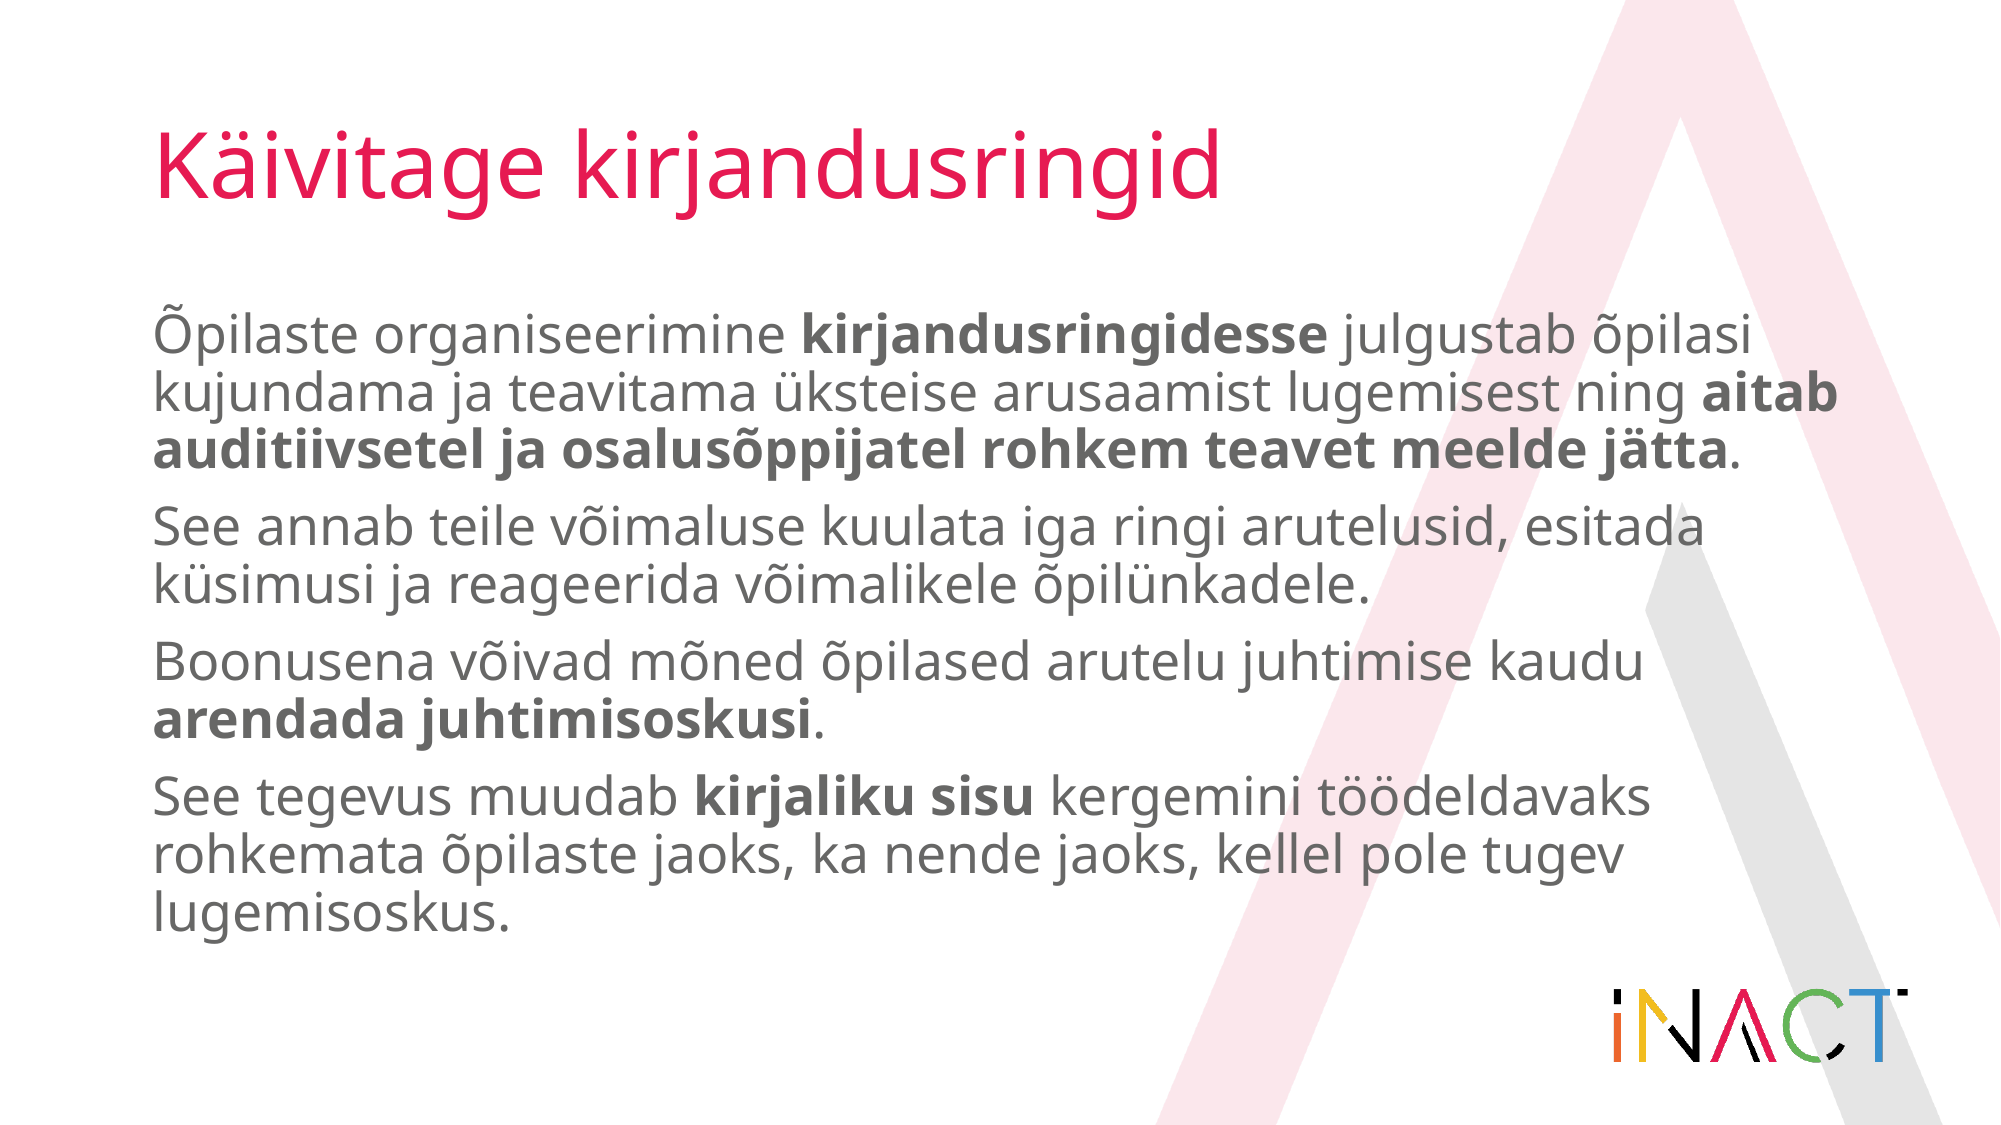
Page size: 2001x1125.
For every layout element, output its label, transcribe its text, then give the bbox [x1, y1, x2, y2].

list Õpilaste organiseerimine kirjandusringidesse julgustab õpilasi kujundama ja teavitama üksteise arusaamist lugemisest ning aitab auditiivsetel ja osalusõppijatel rohkem teavet meelde jätta. See annab teile võimaluse kuulata iga ringi arutelusid, esitada küsimusi ja reageerida võimalikele õpilünkadele. Boonusena võivad mõned õpilased arutelu juhtimise kaudu arendada juhtimisoskusi. See tegevus muudab kirjaliku sisu kergemini töödeldavaks rohkemata õpilaste jaoks, ka nende jaoks, kellel pole tugev lugemisoskus. [137, 299, 1863, 1014]
title Käivitage kirjandusringid [137, 59, 1863, 278]
picture [1148, 0, 2001, 1125]
